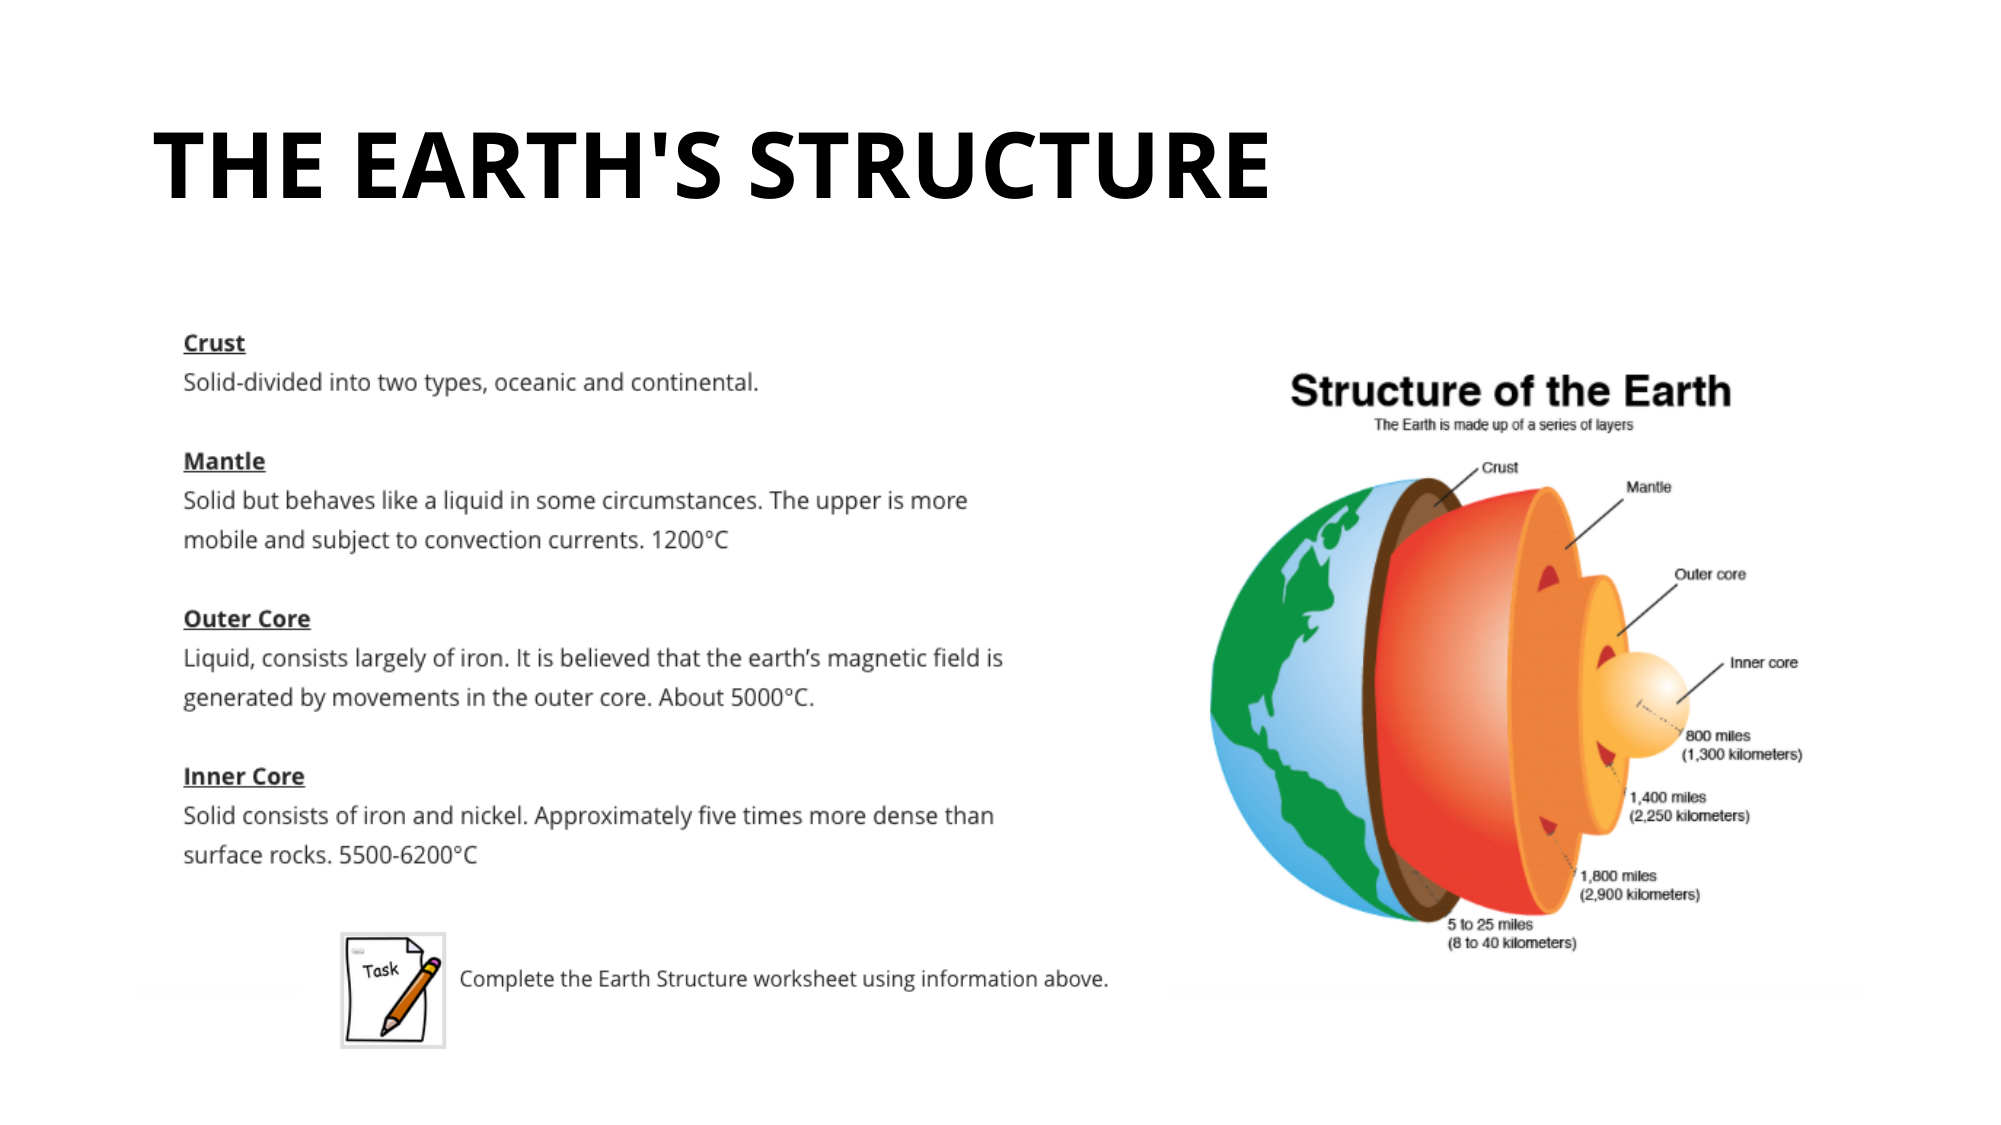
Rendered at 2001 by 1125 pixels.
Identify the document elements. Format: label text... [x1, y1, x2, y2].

title THE EARTH'S STRUCTURE [137, 59, 1863, 278]
picture [302, 895, 1167, 1093]
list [137, 318, 1863, 995]
